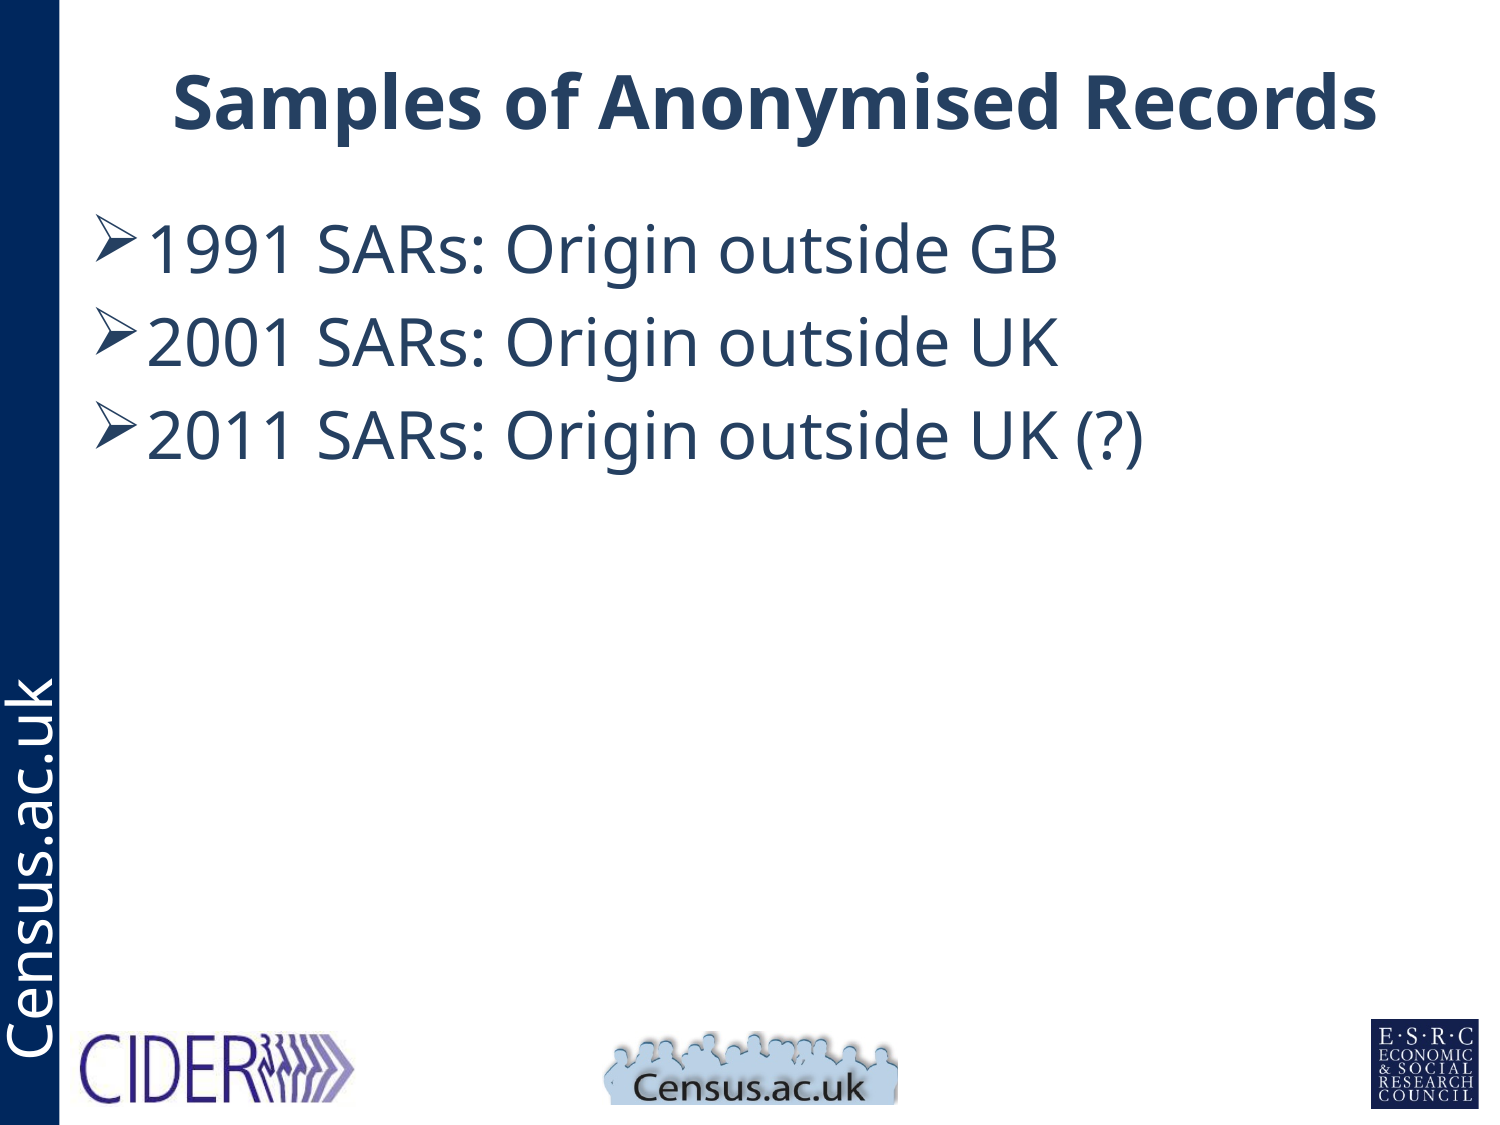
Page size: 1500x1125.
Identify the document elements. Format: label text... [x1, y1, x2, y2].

picture [1371, 1019, 1479, 1109]
picture [70, 1031, 361, 1107]
picture [602, 1031, 898, 1105]
list 1991 SARs: Origin outside GB 2001 SARs: Origin outside UK 2011 SARs: Origin outside UK (?) [75, 199, 1477, 1005]
title Samples of Anonymised Records [75, 23, 1477, 176]
